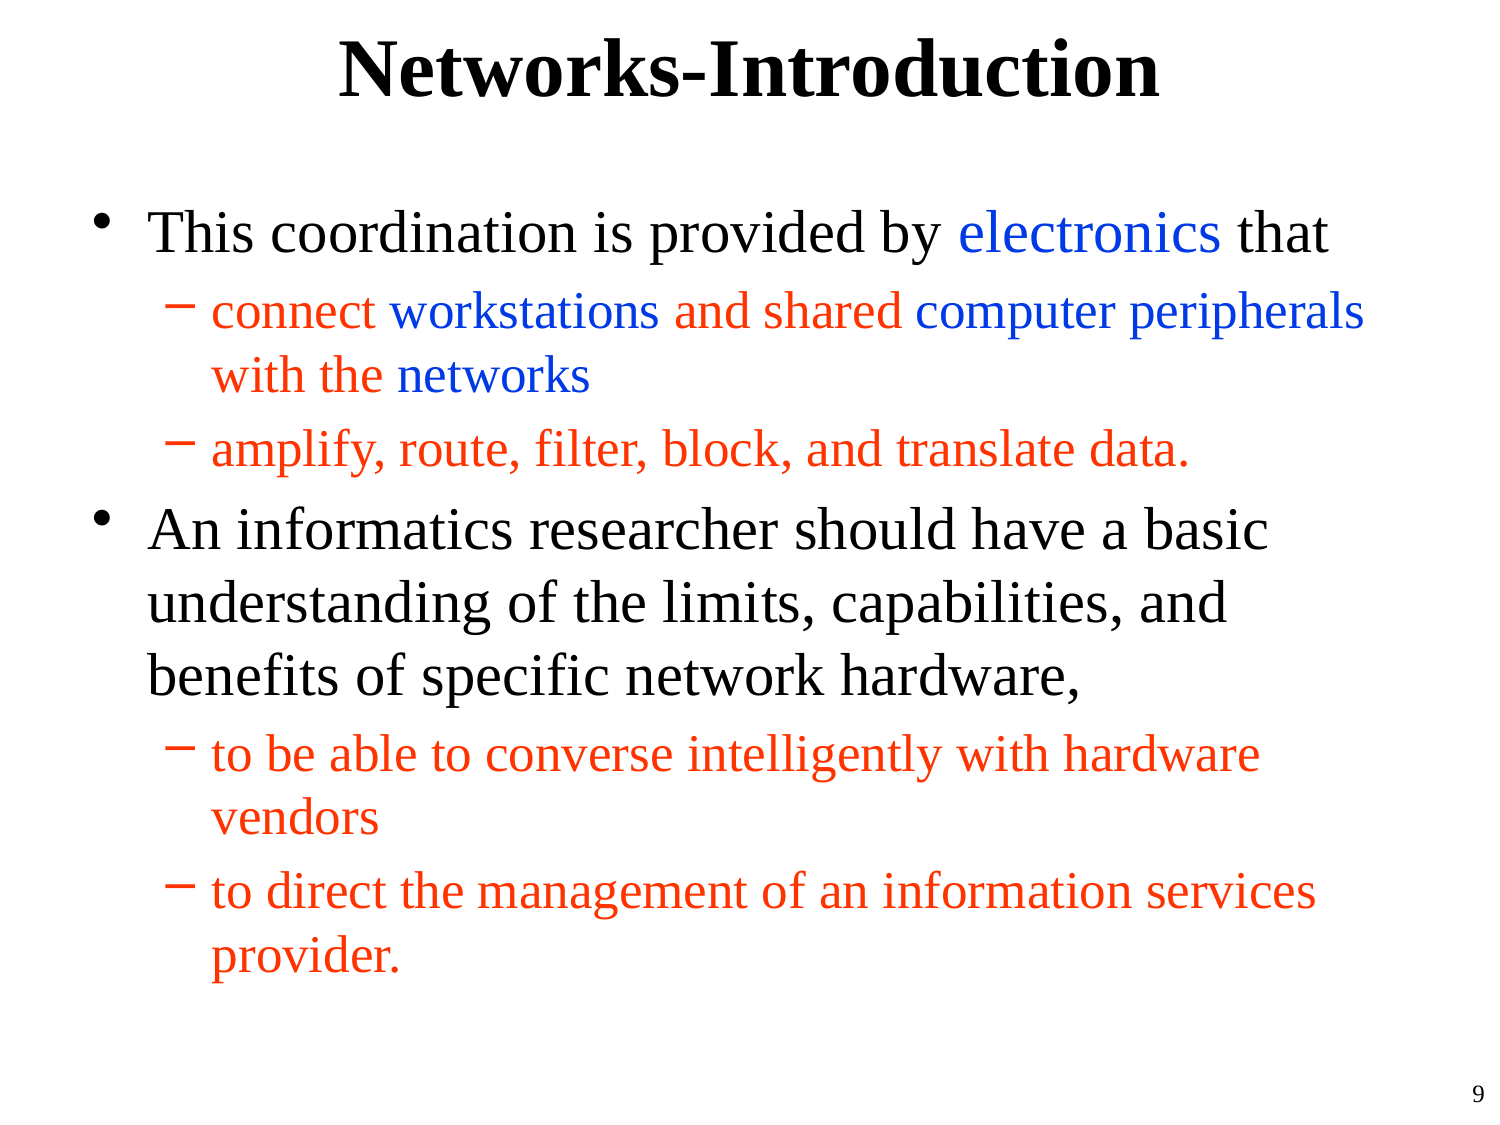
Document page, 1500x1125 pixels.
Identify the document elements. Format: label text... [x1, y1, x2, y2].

title Networks-Introduction [0, 0, 1500, 126]
list This coordination is provided by electronics that connect workstations and shared computer peripherals with the networks amplify, route, filter, block, and translate data. An informatics researcher should have a basic understanding of the limits, capabilities, and benefits of specific network hardware, to be able to converse intelligently with hardware vendors to direct the management of an information services provider. [76, 184, 1436, 1002]
slide_number 9 [1186, 1069, 1500, 1125]
